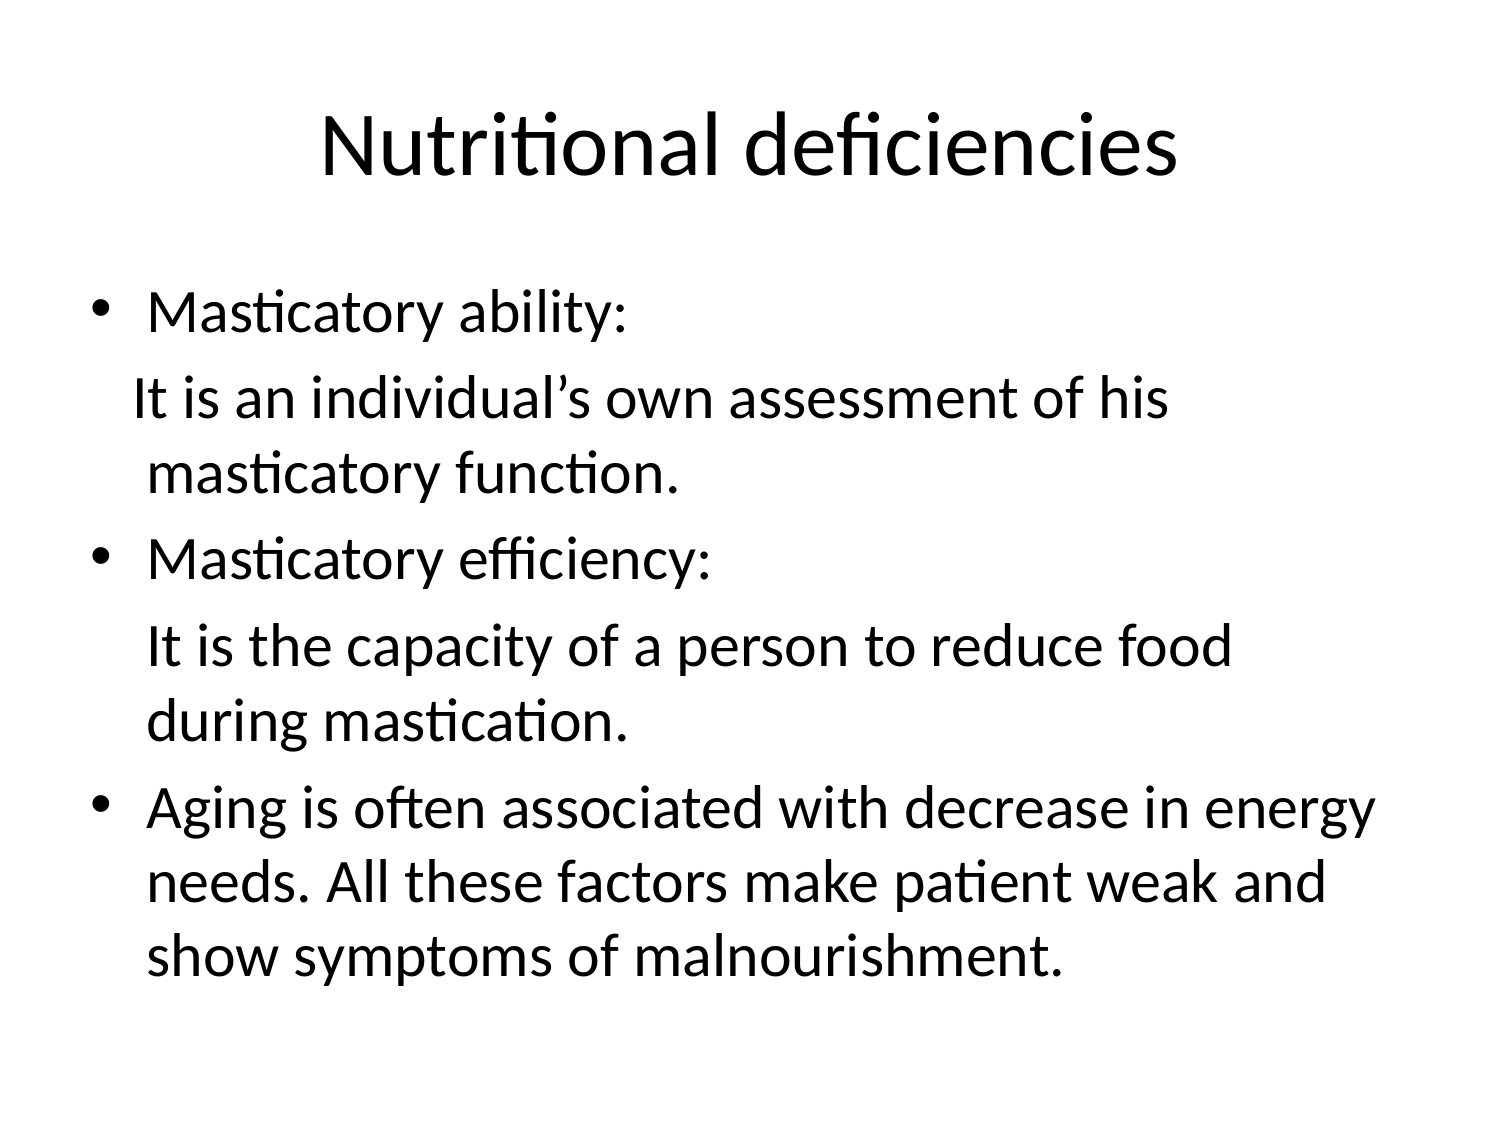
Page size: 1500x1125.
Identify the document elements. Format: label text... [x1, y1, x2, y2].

title Nutritional deficiencies [75, 45, 1425, 233]
list Masticatory ability: It is an individual’s own assessment of his masticatory function. Masticatory efficiency: It is the capacity of a person to reduce food during mastication. Aging is often associated with decrease in energy needs. All these factors make patient weak and show symptoms of malnourishment. [75, 262, 1425, 1005]
